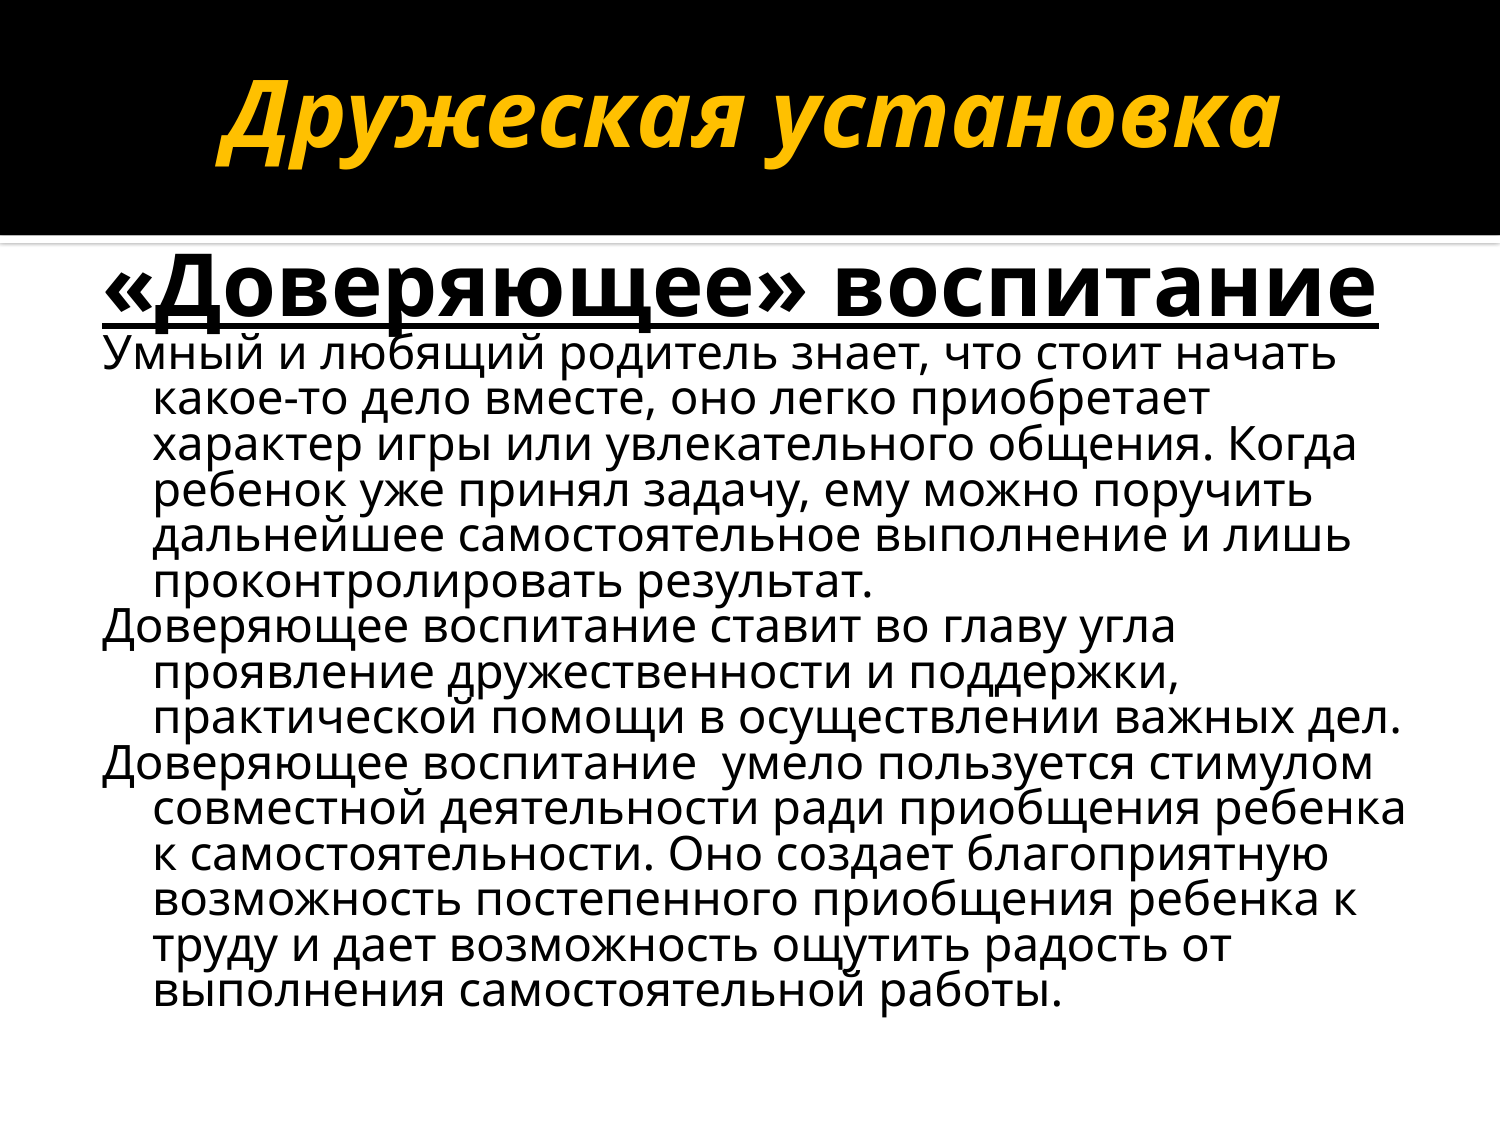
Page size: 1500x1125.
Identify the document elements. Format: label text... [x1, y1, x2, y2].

title Дружеская установка [74, 44, 1425, 175]
list «Доверяющее» воспитание Умный и любящий родитель знает, что стоит начать какое-то дело вместе, оно легко приобретает характер игры или увлекательного общения. Когда ребенок уже принял задачу, ему можно поручить дальнейшее самостоятельное выполнение и лишь проконтролировать результат. Доверяющее воспитание ставит во главу угла проявление дружественности и поддержки, практической помощи в осуществлении важных дел. Доверяющее воспитание умело пользуется стимулом совместной деятельности ради приобщения ребенка к самостоятельности. Оно создает благоприятную возможность постепенного приобщения ребенка к труду и дает возможность ощутить радость от выполнения самостоятельной работы. [74, 234, 1425, 1063]
